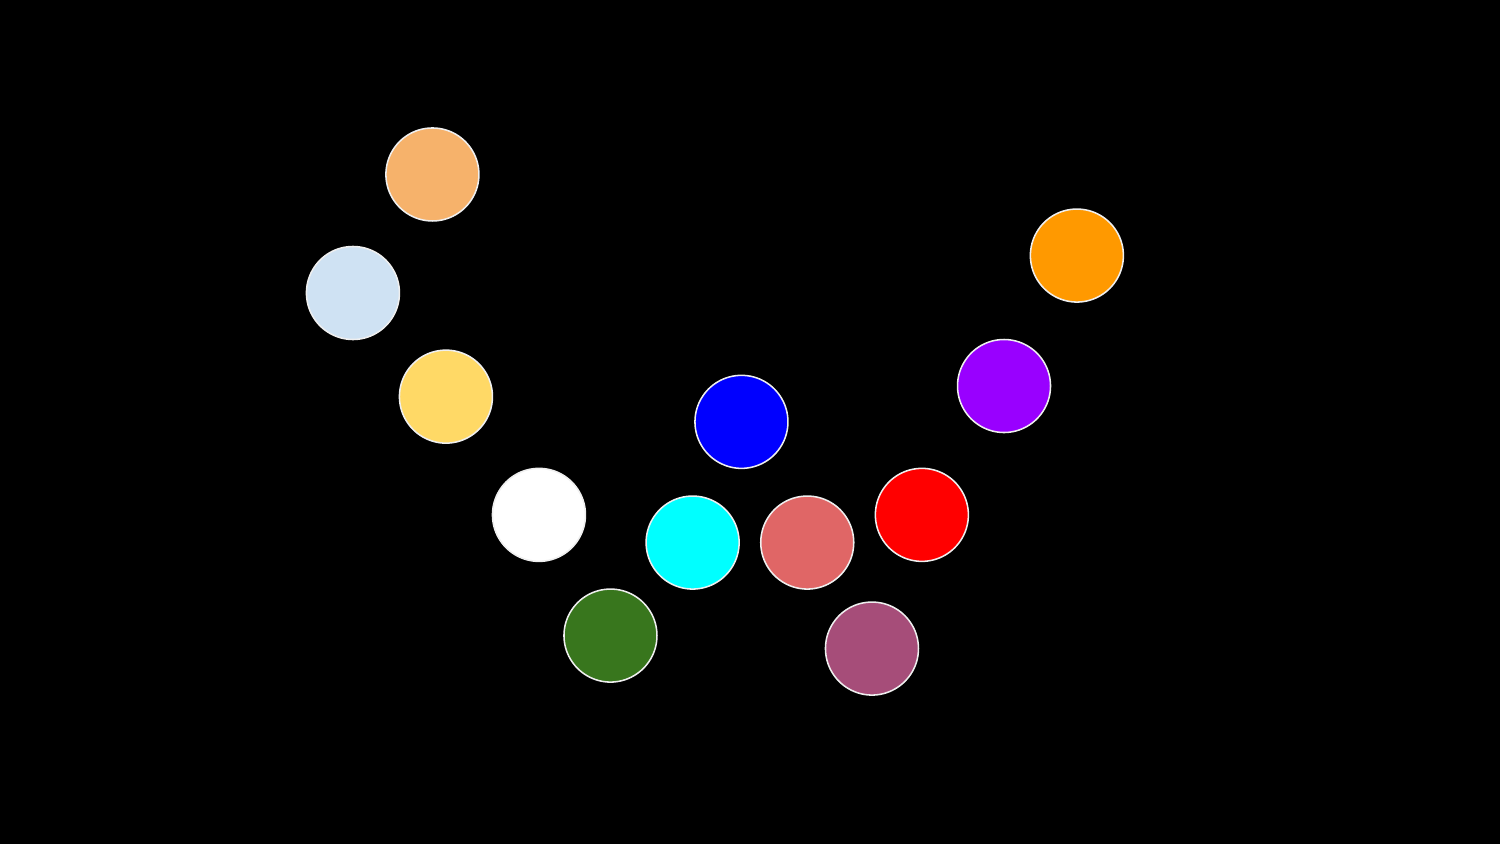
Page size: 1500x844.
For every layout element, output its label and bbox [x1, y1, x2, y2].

text_box [563, 589, 657, 683]
text_box [306, 246, 400, 340]
text_box [694, 375, 788, 469]
text_box [492, 468, 586, 562]
text_box [957, 339, 1051, 433]
text_box [646, 496, 740, 590]
text_box [825, 602, 919, 696]
text_box [385, 127, 479, 221]
text_box [1030, 209, 1124, 303]
text_box [875, 468, 969, 562]
text_box [399, 350, 493, 444]
text_box [760, 496, 854, 590]
